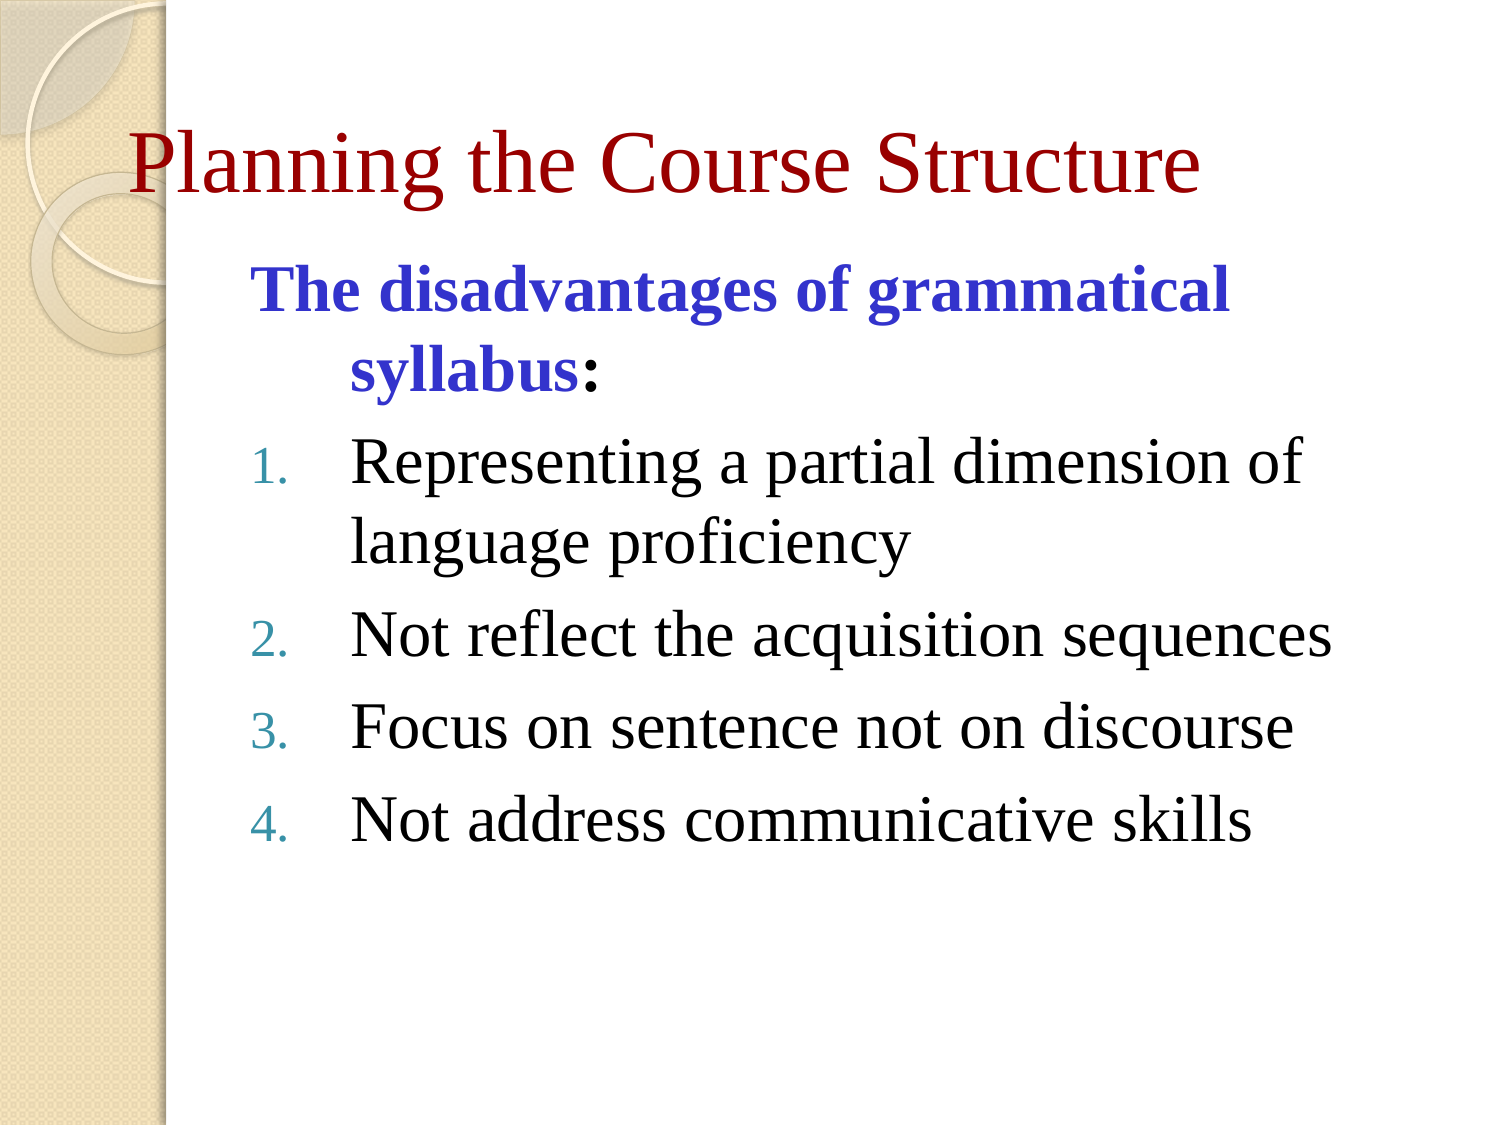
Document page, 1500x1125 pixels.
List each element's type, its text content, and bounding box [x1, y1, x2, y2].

list The disadvantages of grammatical syllabus: Representing a partial dimension of language proficiency Not reflect the acquisition sequences Focus on sentence not on discourse Not address communicative skills [235, 237, 1466, 1025]
title Planning the Course Structure [112, 24, 1447, 288]
